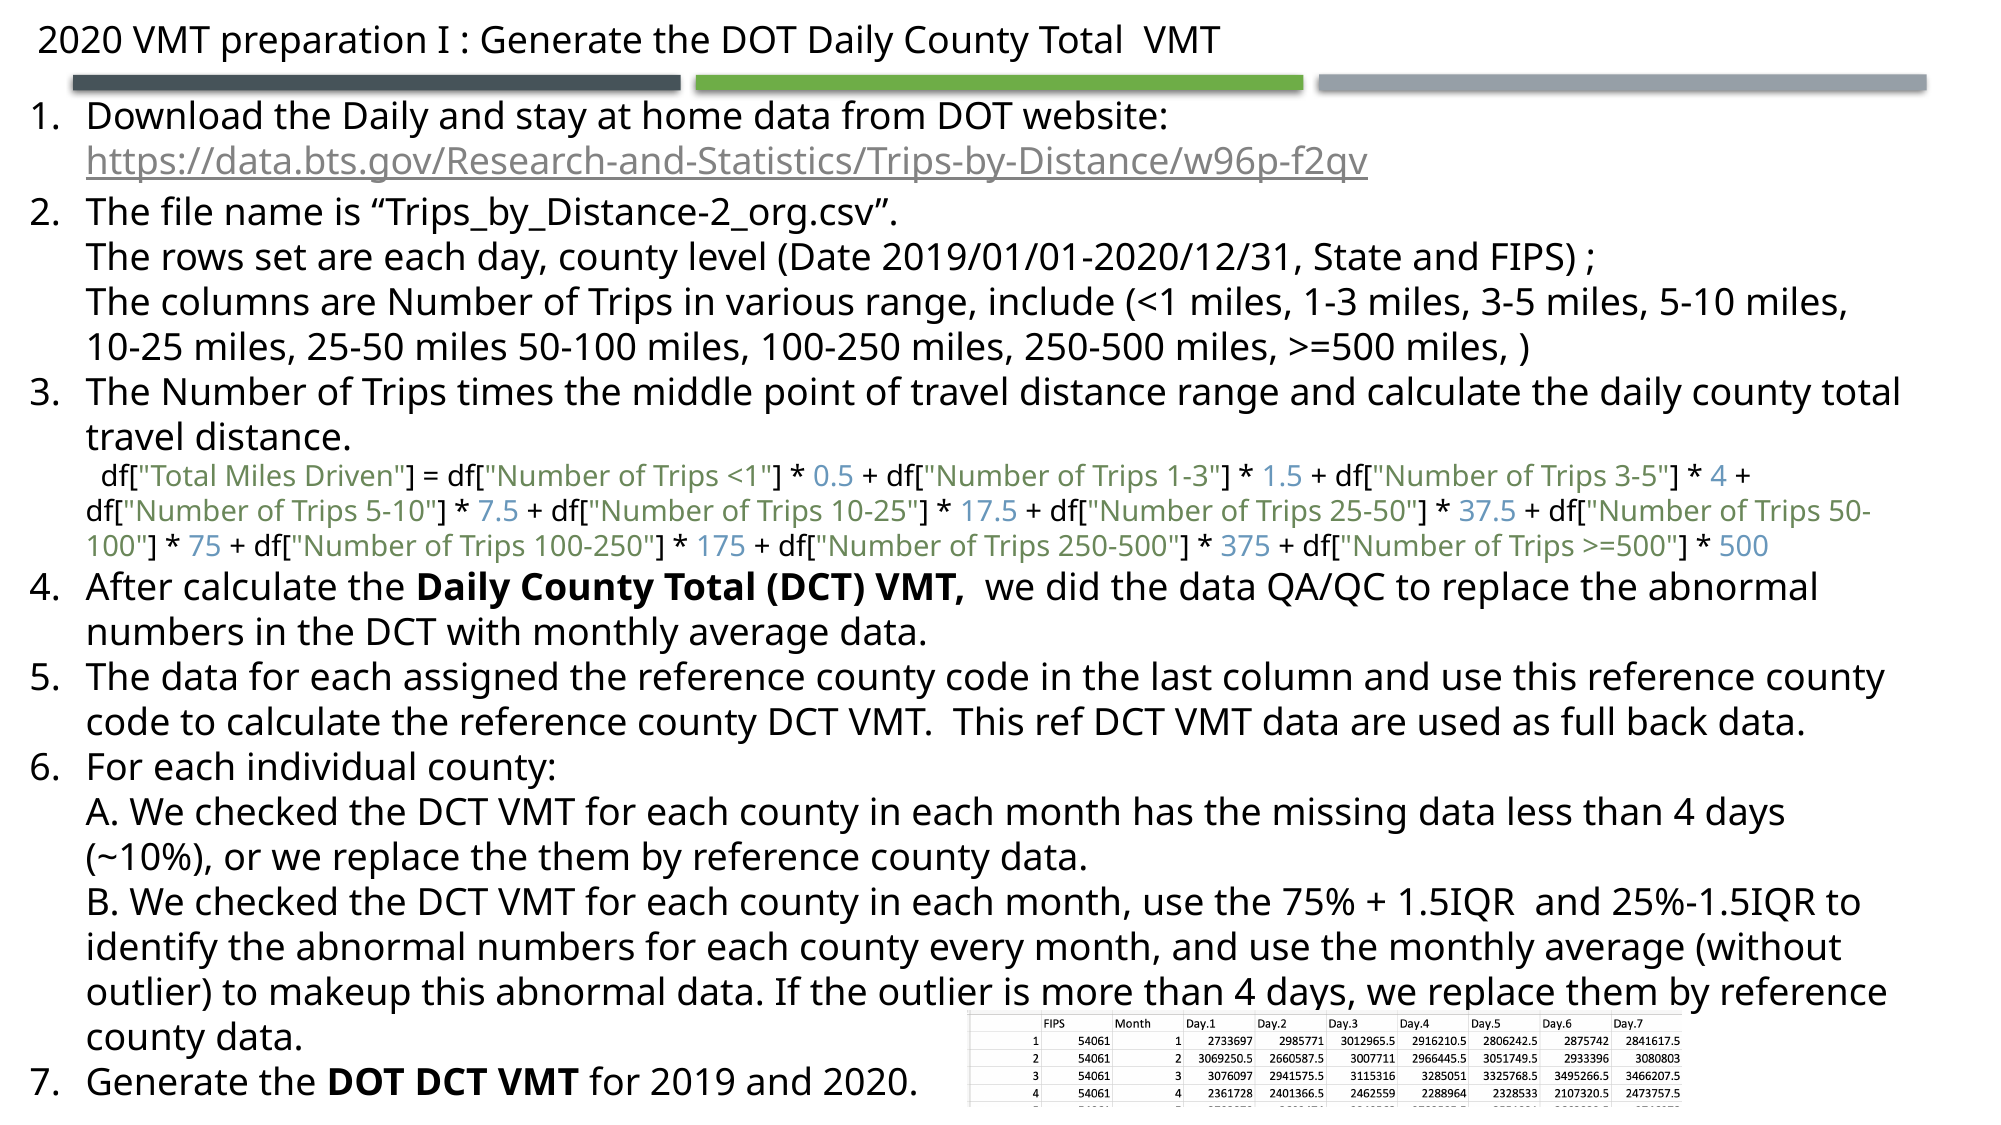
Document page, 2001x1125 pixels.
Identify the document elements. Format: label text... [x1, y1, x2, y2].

text_box 2020 VMT preparation I : Generate the DOT Daily County Total VMT [22, 8, 1237, 68]
picture [966, 1009, 1683, 1107]
text_box Download the Daily and stay at home data from DOT website: https://data.bts.gov/Research-and-Statistics/Trips-by-Distance/w96p-f2qv The file name is “Trips_by_Distance-2_org.csv”. The rows set are each day, county level (Date 2019/01/01-2020/12/31, State and FIPS) ; The columns are Number of Trips in various range, include (<1 miles, 1-3 miles, 3-5 miles, 5-10 miles, 10-25 miles, 25-50 miles 50-100 miles, 100-250 miles, 250-500 miles, >=500 miles, ) The Number of Trips times the middle point of travel distance range and calculate the daily county total travel distance. df["Total Miles Driven"] = df["Number of Trips <1"] * 0.5 + df["Number of Trips 1-3"] * 1.5 + df["Number of Trips 3-5"] * 4 + df["Number of Trips 5-10"] * 7.5 + df["Number of Trips 10-25"] * 17.5 + df["Number of Trips 25-50"] * 37.5 + df["Number of Trips 50-100"] * 75 + df["Number of Trips 100-250"] * 175 + df["Number of Trips 250-500"] * 375 + df["Number of Trips >=500"] * 500 After calculate the Daily County Total (DCT) VMT, we did the data QA/QC to replace the abnormal numbers in the DCT with monthly average data. The data for each assigned the reference county code in the last column and use this reference county code to calculate the reference county DCT VMT. This ref DCT VMT data are used as full back data. For each individual county: A. We checked the DCT VMT for each county in each month has the missing data less than 4 days (~10%), or we replace the them by reference county data. B. We checked the DCT VMT for each county in each month, use the 75% + 1.5IQR and 25%-1.5IQR to identify the abnormal numbers for each county every month, and use the monthly average (without outlier) to makeup this abnormal data. If the outlier is more than 4 days, we replace them by reference county data. Generate the DOT DCT VMT for 2019 and 2020. [14, 84, 1920, 1125]
